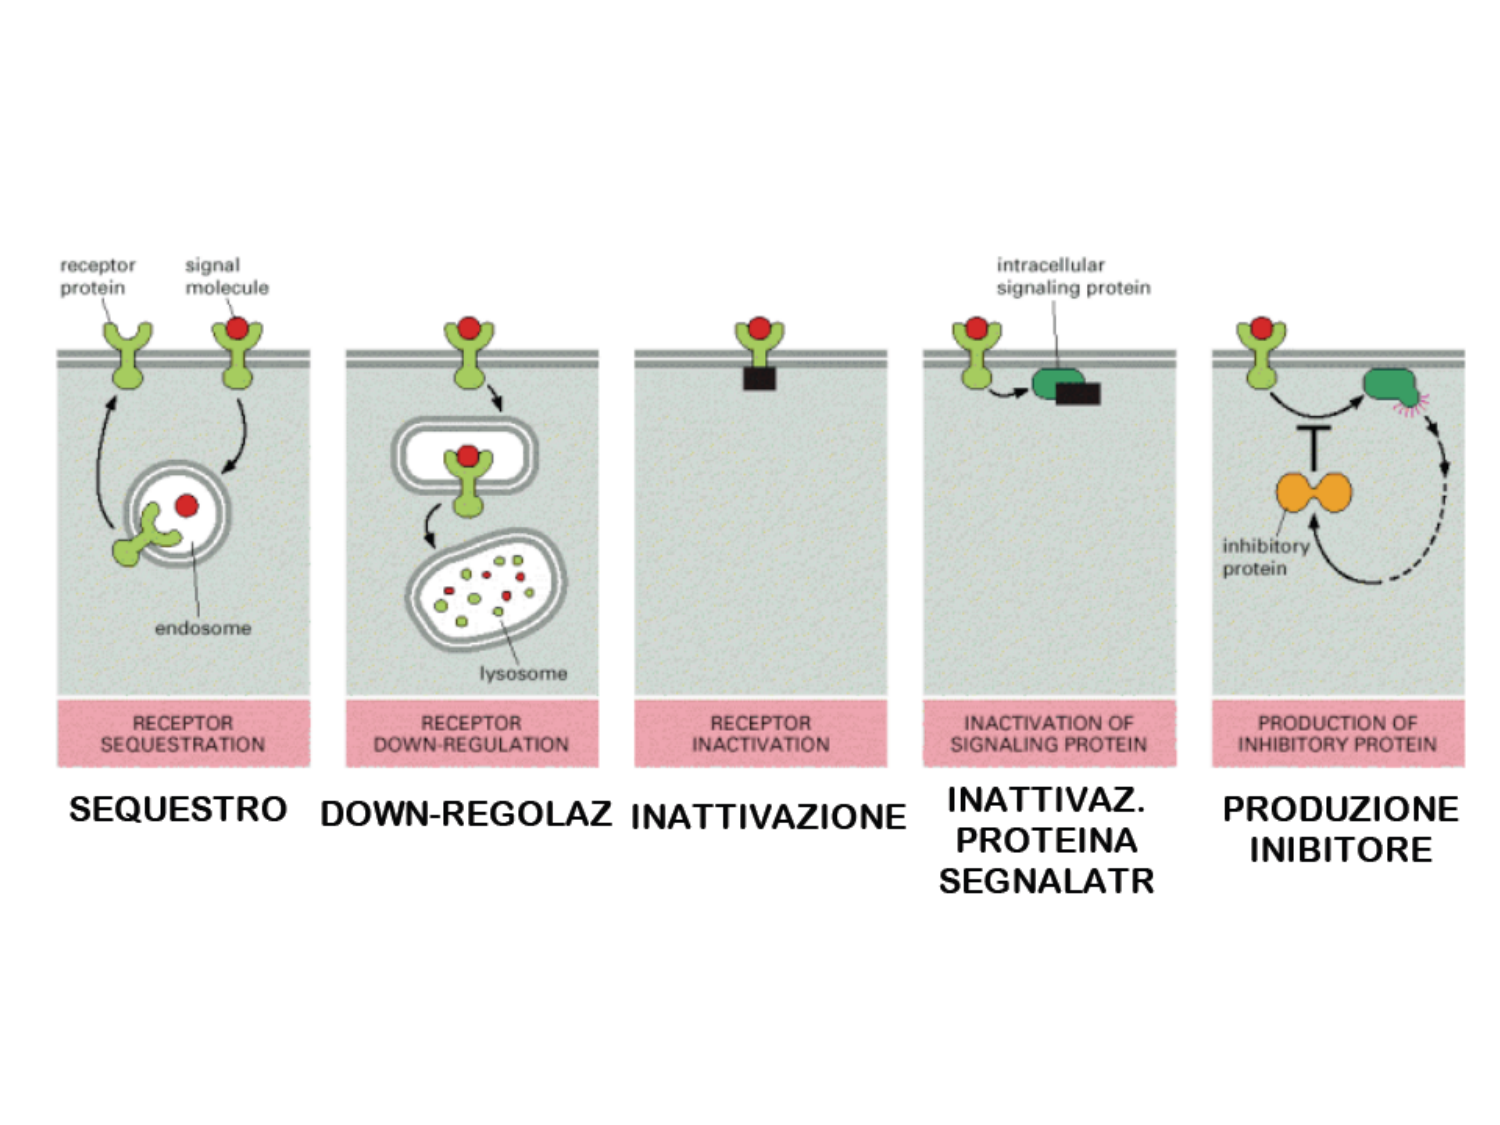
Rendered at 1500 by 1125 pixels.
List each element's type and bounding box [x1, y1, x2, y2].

picture [16, 219, 1483, 906]
